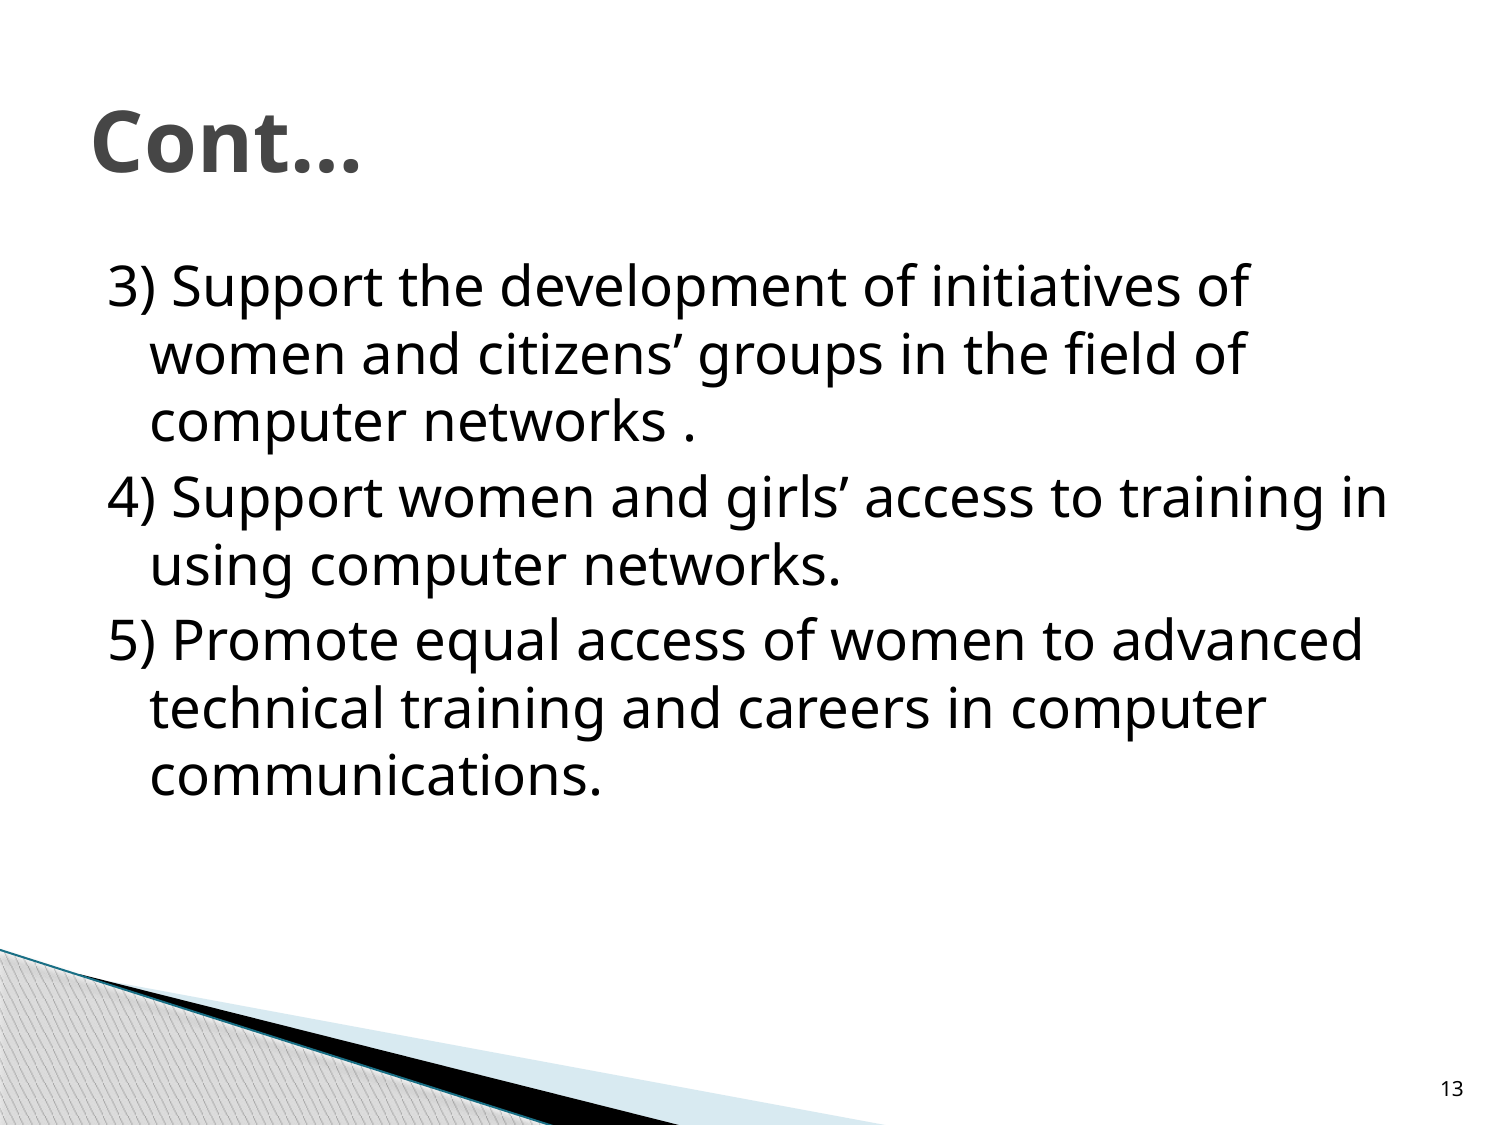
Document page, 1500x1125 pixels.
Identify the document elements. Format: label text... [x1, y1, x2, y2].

list 3) Support the development of initiatives of women and citizens’ groups in the field of computer networks . 4) Support women and girls’ access to training in using computer networks. 5) Promote equal access of women to advanced technical training and careers in computer communications. [75, 243, 1425, 986]
slide_number 13 [1418, 1051, 1479, 1112]
title Cont… [75, 45, 1425, 233]
